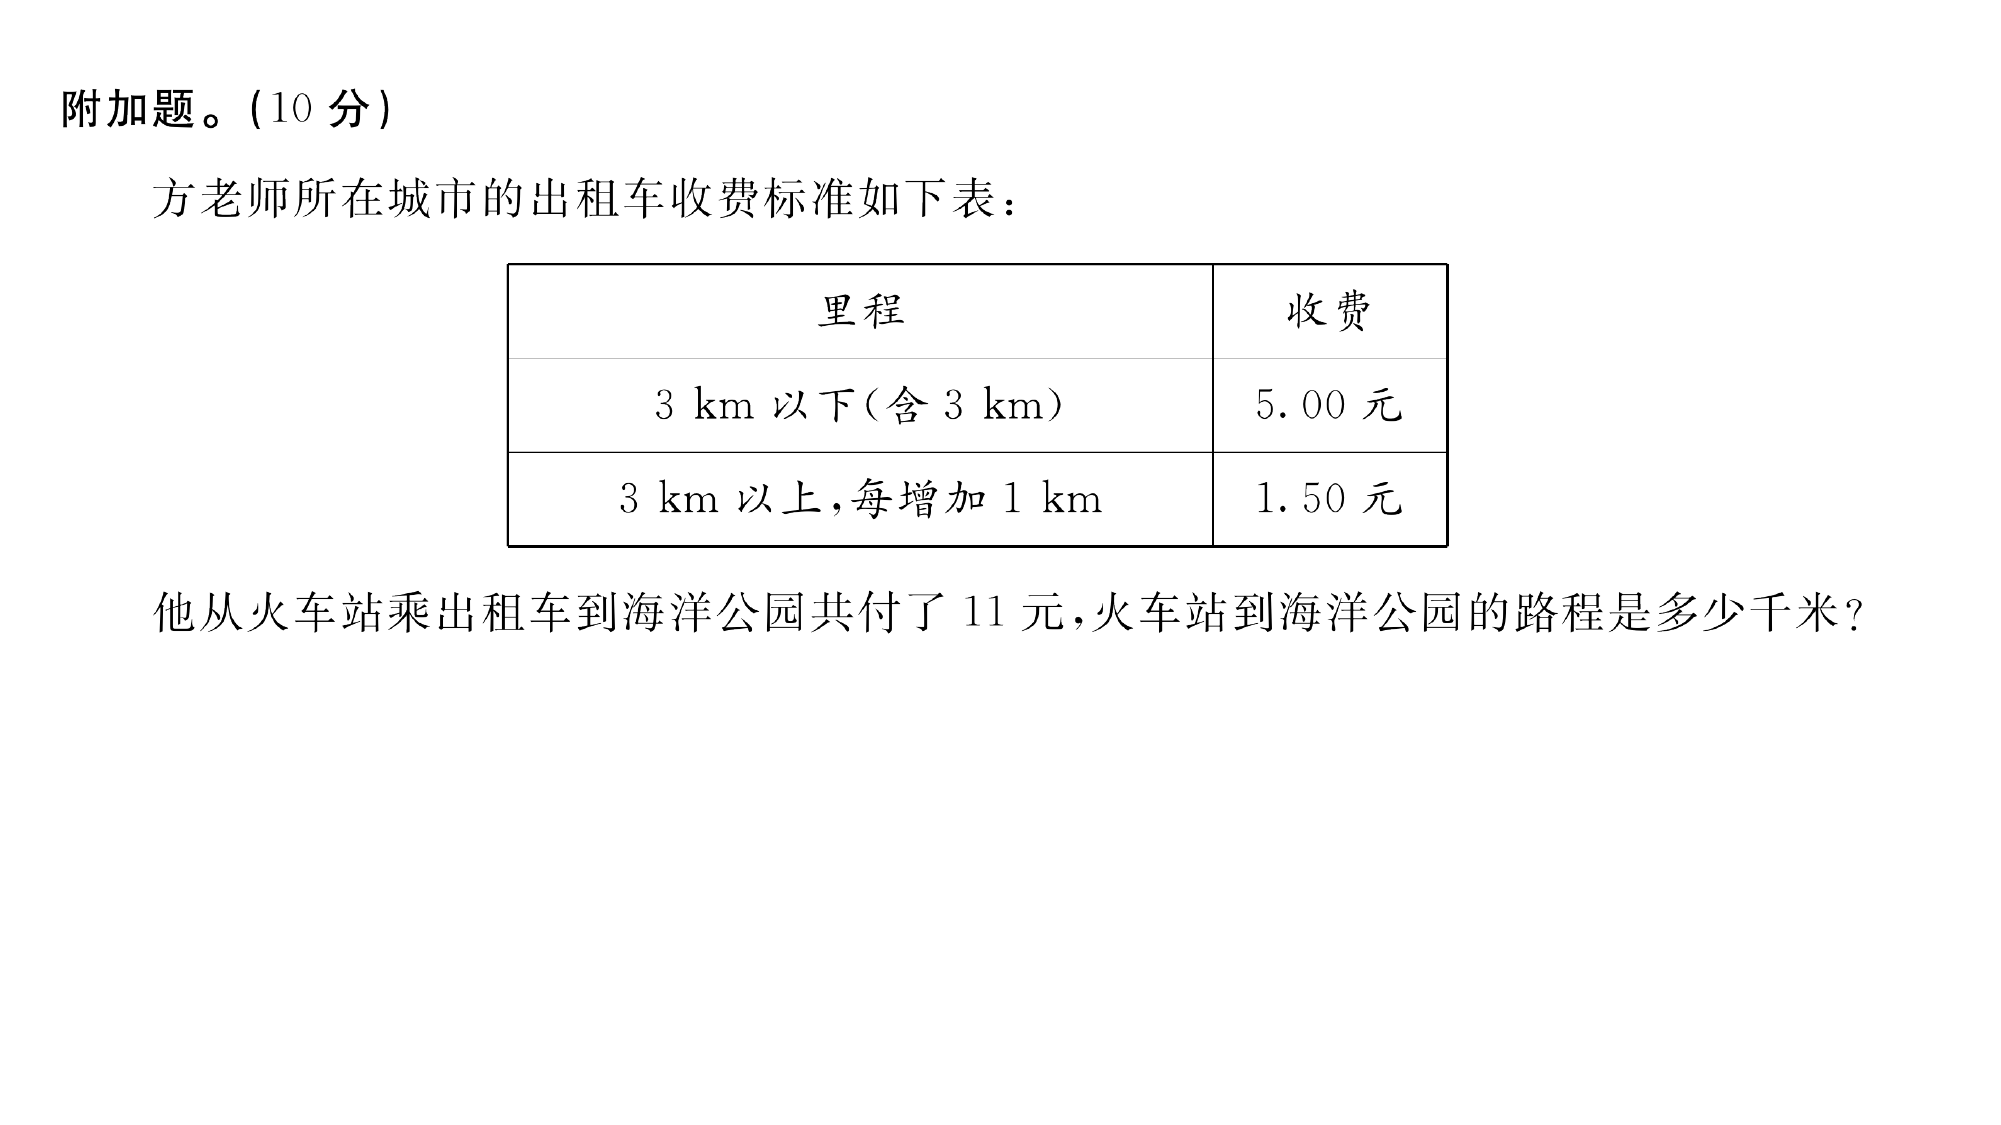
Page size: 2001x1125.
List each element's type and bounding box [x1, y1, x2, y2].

picture [58, 58, 1949, 837]
